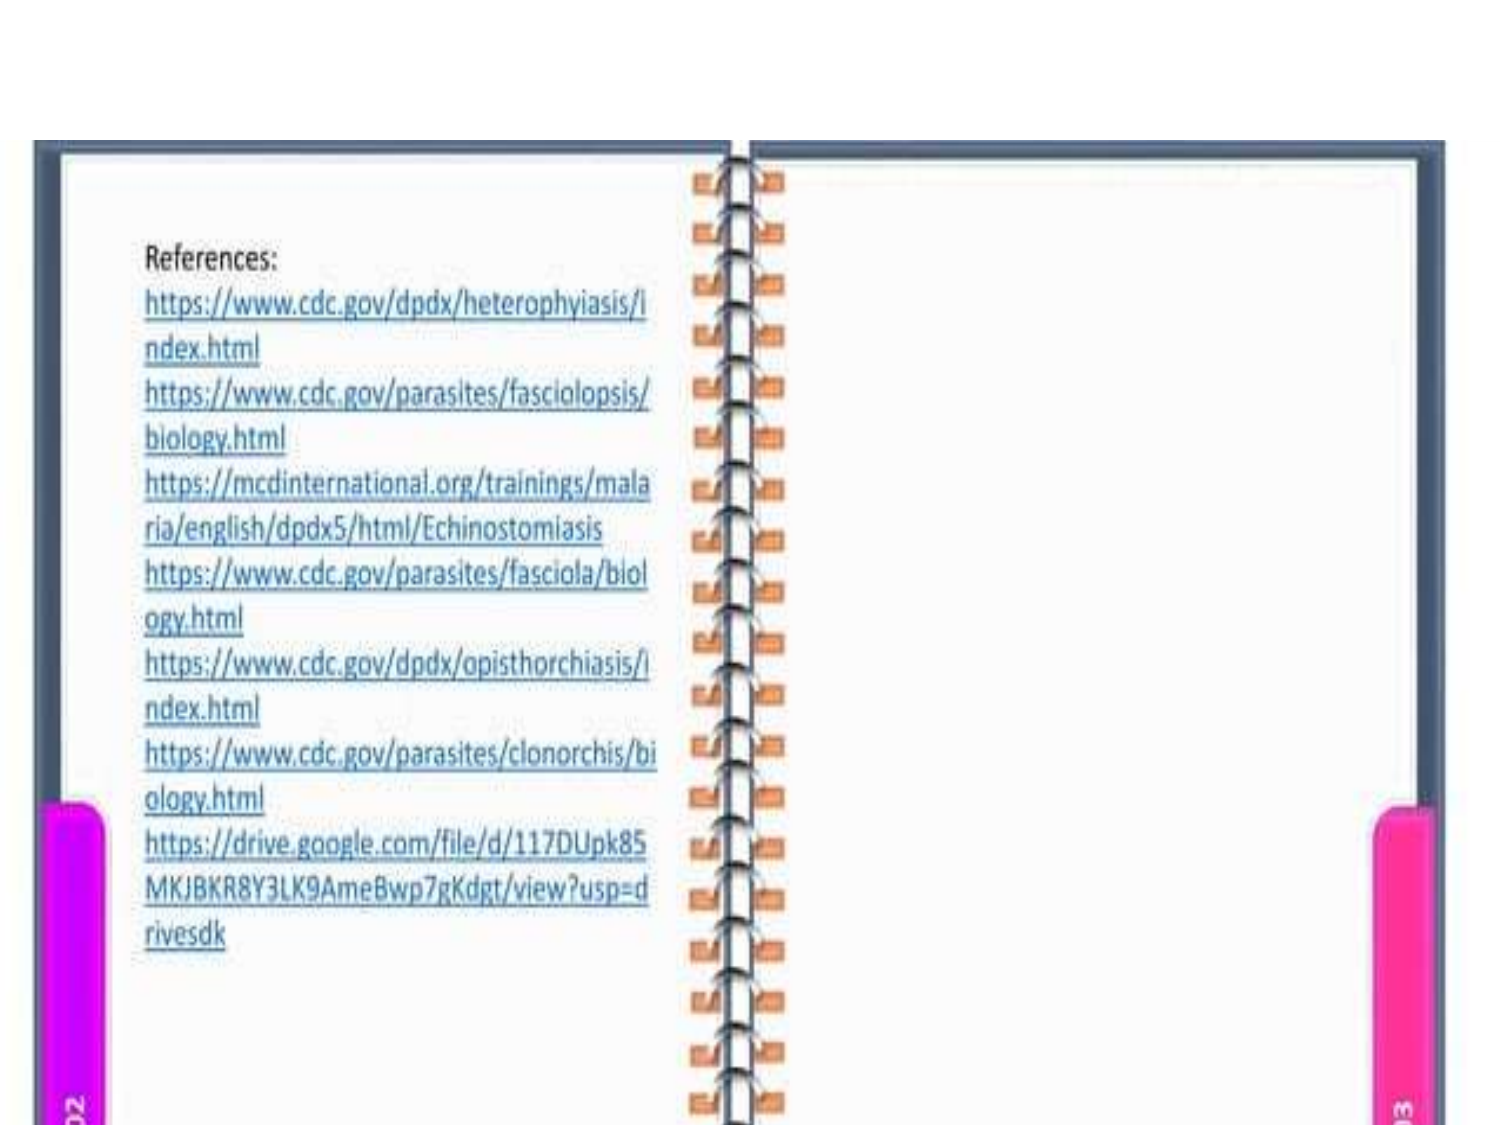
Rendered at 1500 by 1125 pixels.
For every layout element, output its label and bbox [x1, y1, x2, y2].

picture [0, 139, 1500, 1125]
